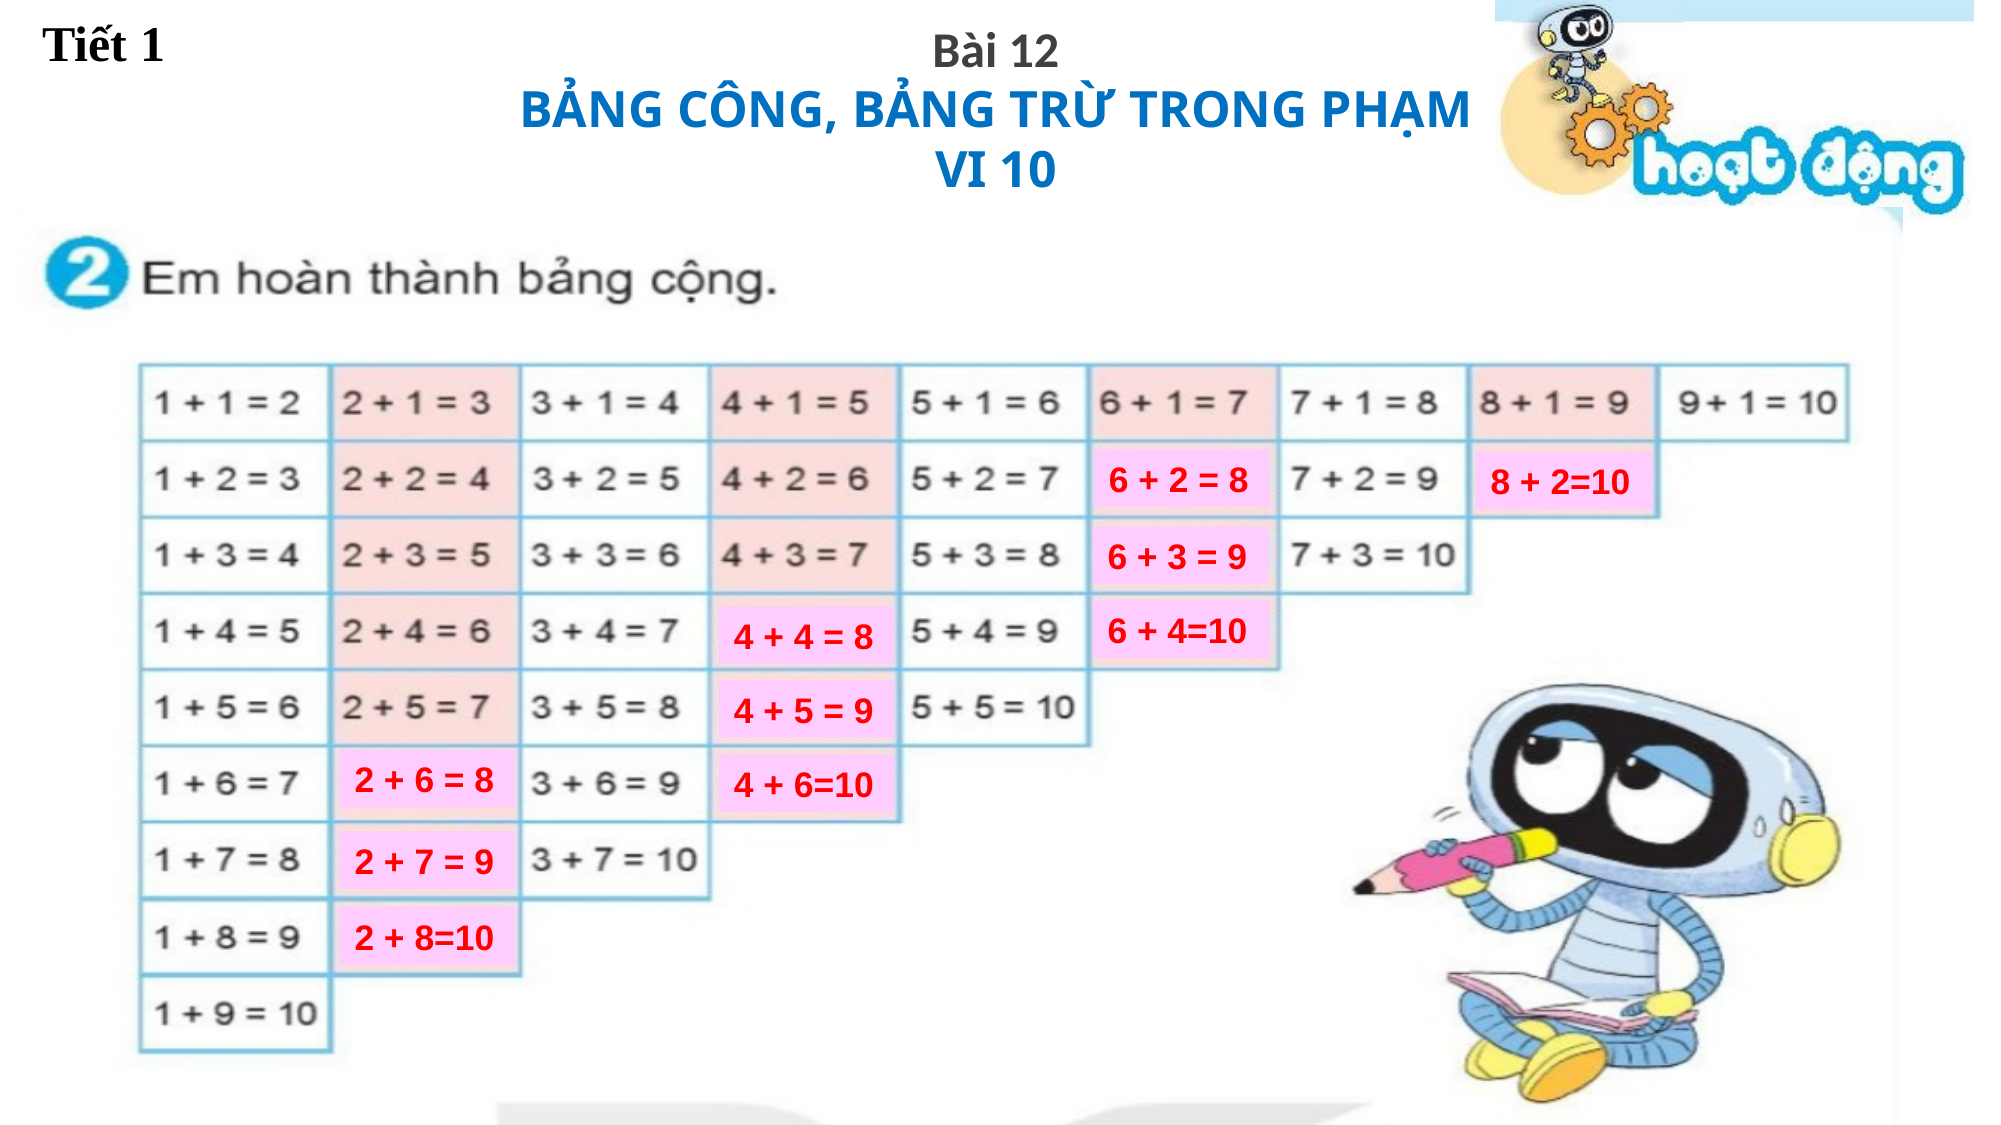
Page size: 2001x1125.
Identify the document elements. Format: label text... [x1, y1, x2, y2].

text_box Bài 12 BẢNG CÔNG, BẢNG TRỪ TRONG PHẠM VI 10 [495, 0, 1495, 205]
text_box Tiết 1 [15, 3, 340, 79]
picture [14, 0, 1974, 1125]
